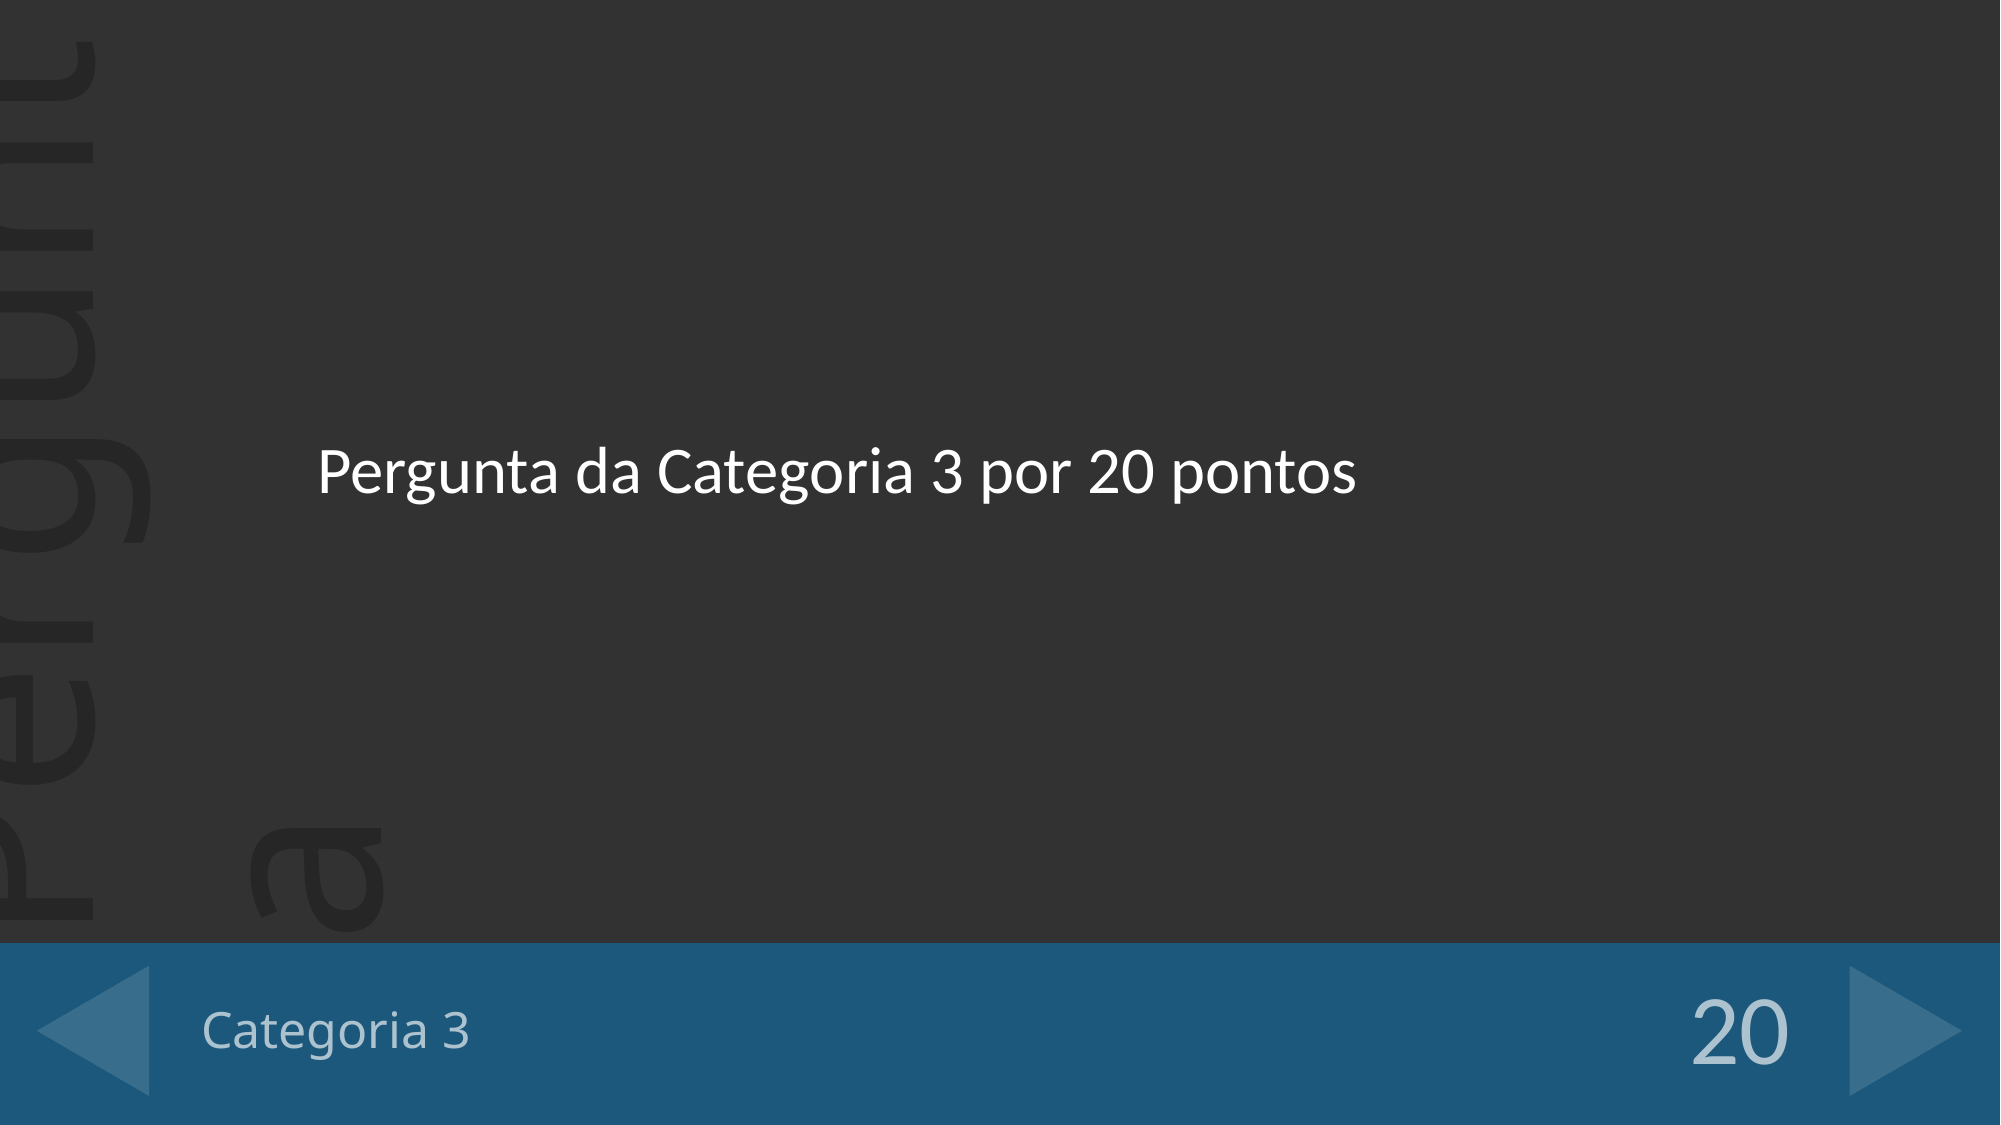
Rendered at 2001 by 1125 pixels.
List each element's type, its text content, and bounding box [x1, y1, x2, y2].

title Categoria 3 [185, 967, 1494, 1097]
list Pergunta da Categoria 3 por 20 pontos [302, 307, 1760, 636]
list 20 [1494, 967, 1806, 1097]
